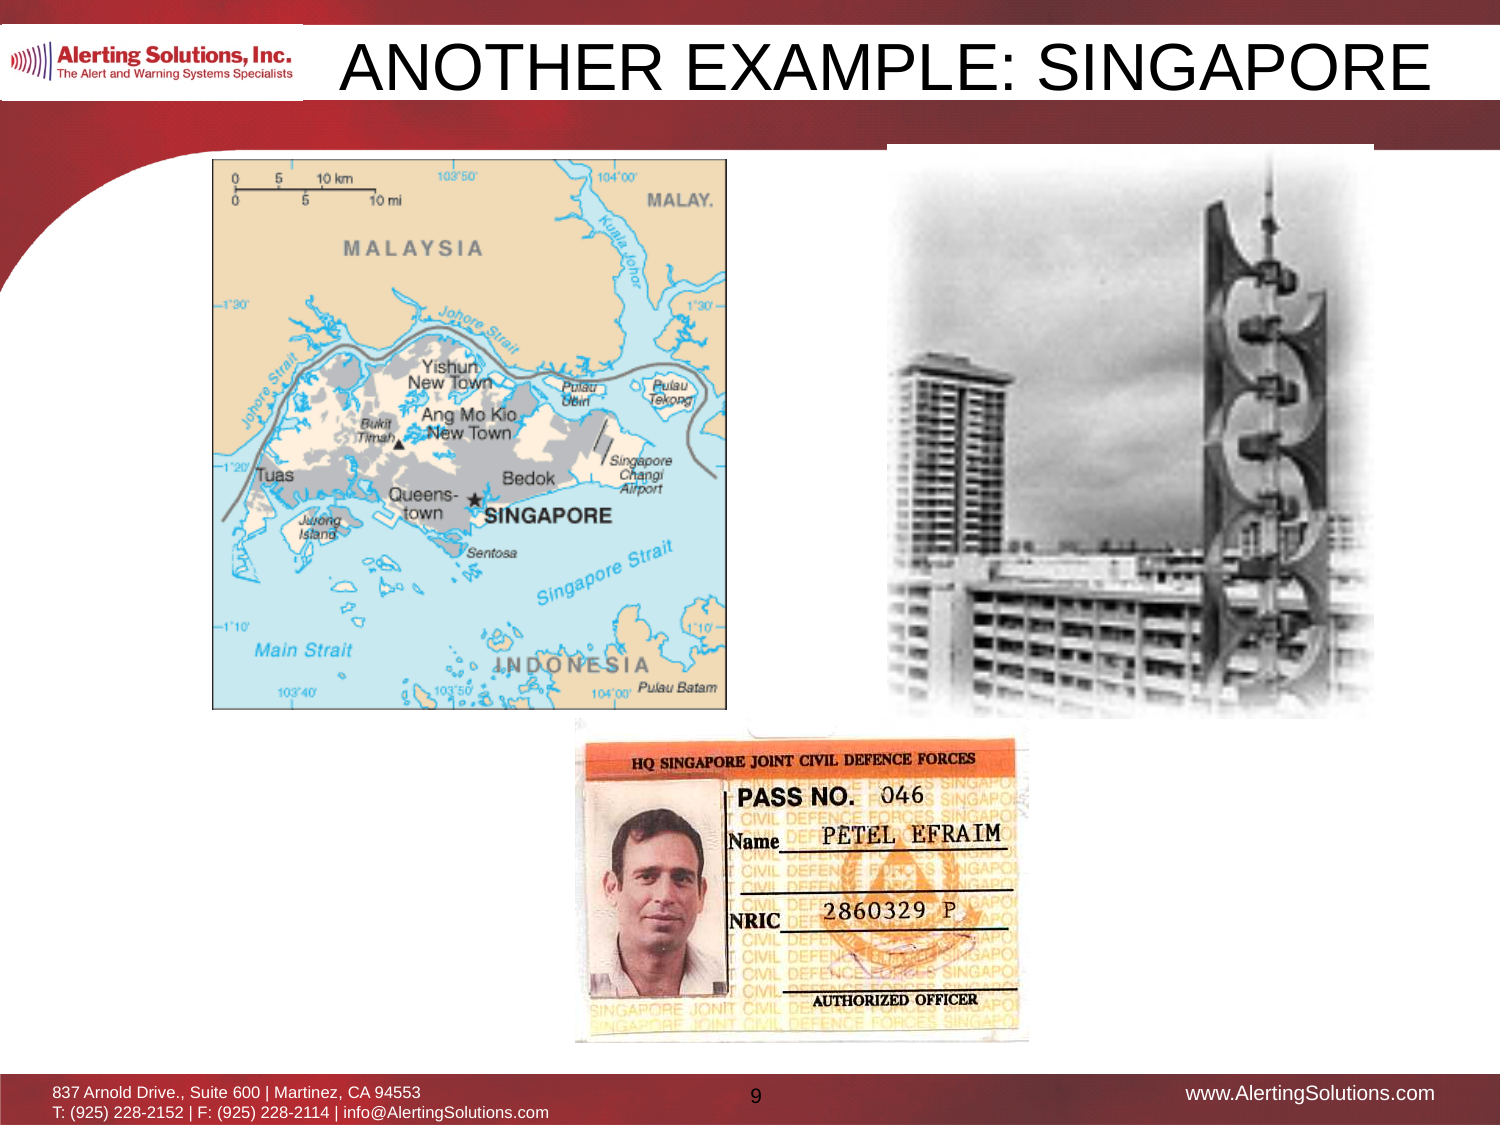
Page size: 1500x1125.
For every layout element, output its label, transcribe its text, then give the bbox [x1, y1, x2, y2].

picture [0, 1074, 1500, 1125]
list Another example: Singapore [324, 16, 1500, 92]
picture [0, 0, 1500, 1044]
